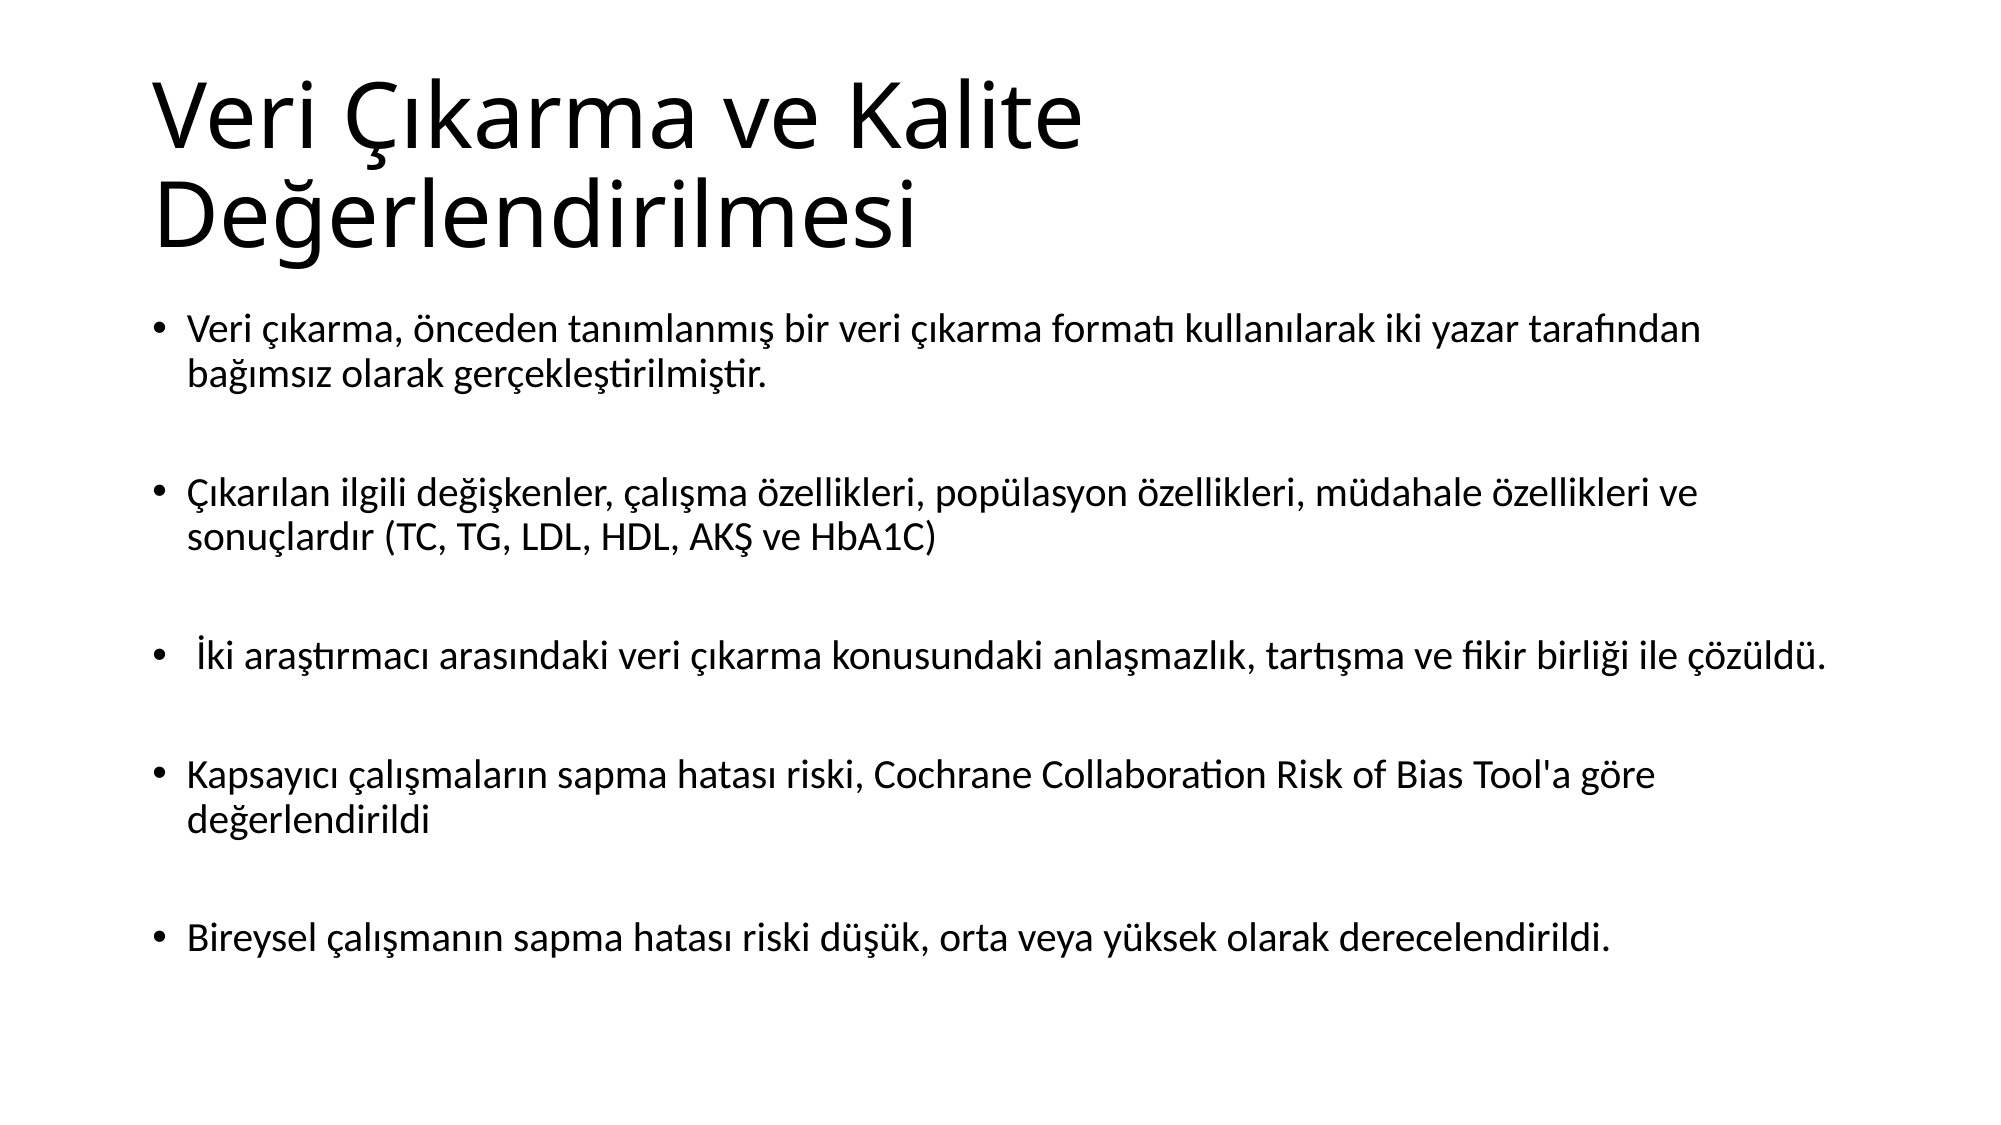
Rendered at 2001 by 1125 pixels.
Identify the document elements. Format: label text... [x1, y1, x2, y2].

list Veri çıkarma, önceden tanımlanmış bir veri çıkarma formatı kullanılarak iki yazar tarafından bağımsız olarak gerçekleştirilmiştir. Çıkarılan ilgili değişkenler, çalışma özellikleri, popülasyon özellikleri, müdahale özellikleri ve sonuçlardır (TC, TG, LDL, HDL, AKŞ ve HbA1C) İki araştırmacı arasındaki veri çıkarma konusundaki anlaşmazlık, tartışma ve fikir birliği ile çözüldü. Kapsayıcı çalışmaların sapma hatası riski, Cochrane Collaboration Risk of Bias Tool'a göre değerlendirildi Bireysel çalışmanın sapma hatası riski düşük, orta veya yüksek olarak derecelendirildi. [137, 299, 1863, 1014]
title Veri Çıkarma ve Kalite Değerlendirilmesi [137, 59, 1863, 278]
